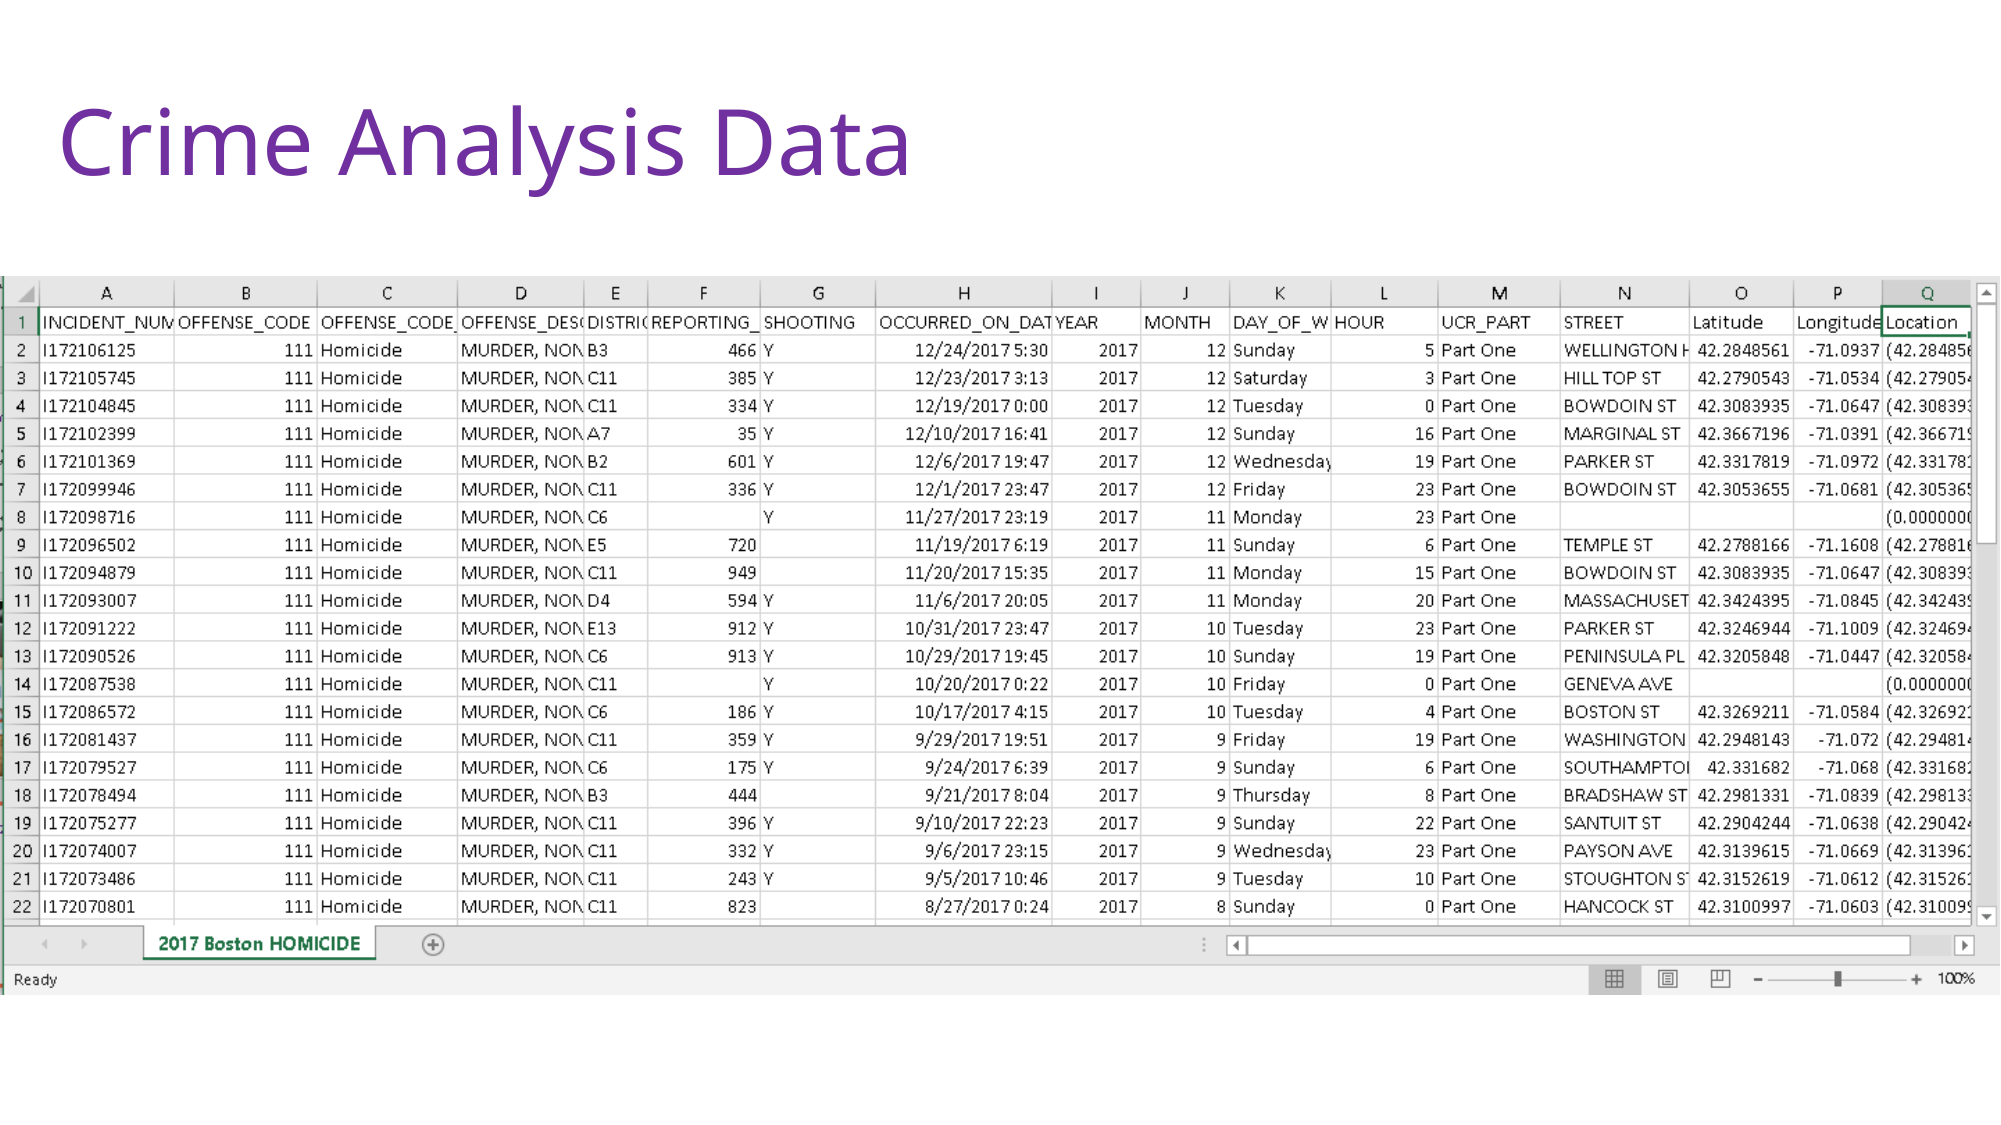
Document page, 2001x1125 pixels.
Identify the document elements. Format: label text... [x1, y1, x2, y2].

title Crime Analysis Data [42, 37, 1768, 255]
picture [0, 276, 2000, 995]
